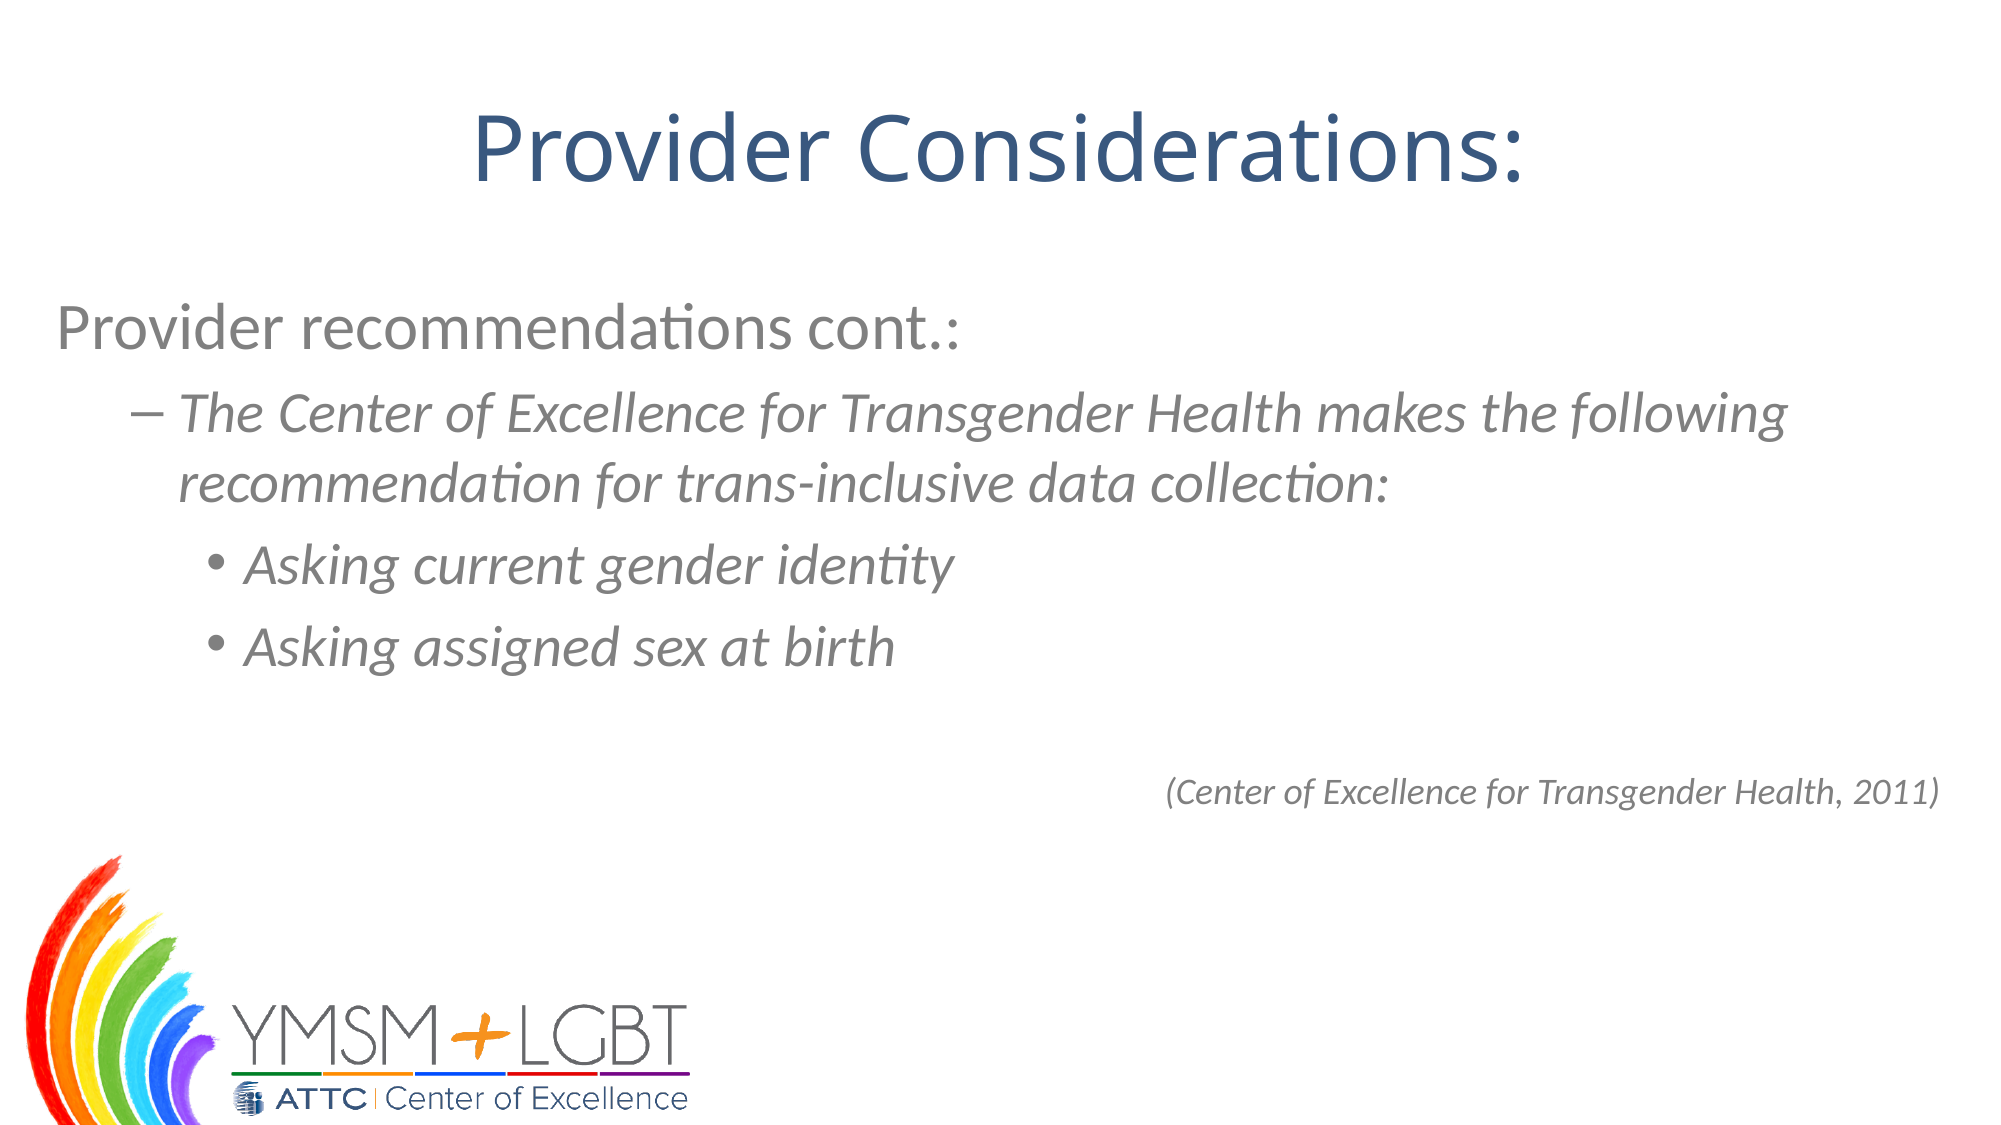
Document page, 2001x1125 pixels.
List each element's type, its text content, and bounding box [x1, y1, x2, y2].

picture [18, 848, 697, 1125]
title Provider Considerations: [41, 37, 1956, 251]
list Provider recommendations cont.: The Center of Excellence for Transgender Health makes the following recommendation for trans-inclusive data collection: Asking current gender identity Asking assigned sex at birth (Center of Excellence for Transgender Health, 2011) [41, 275, 1956, 952]
